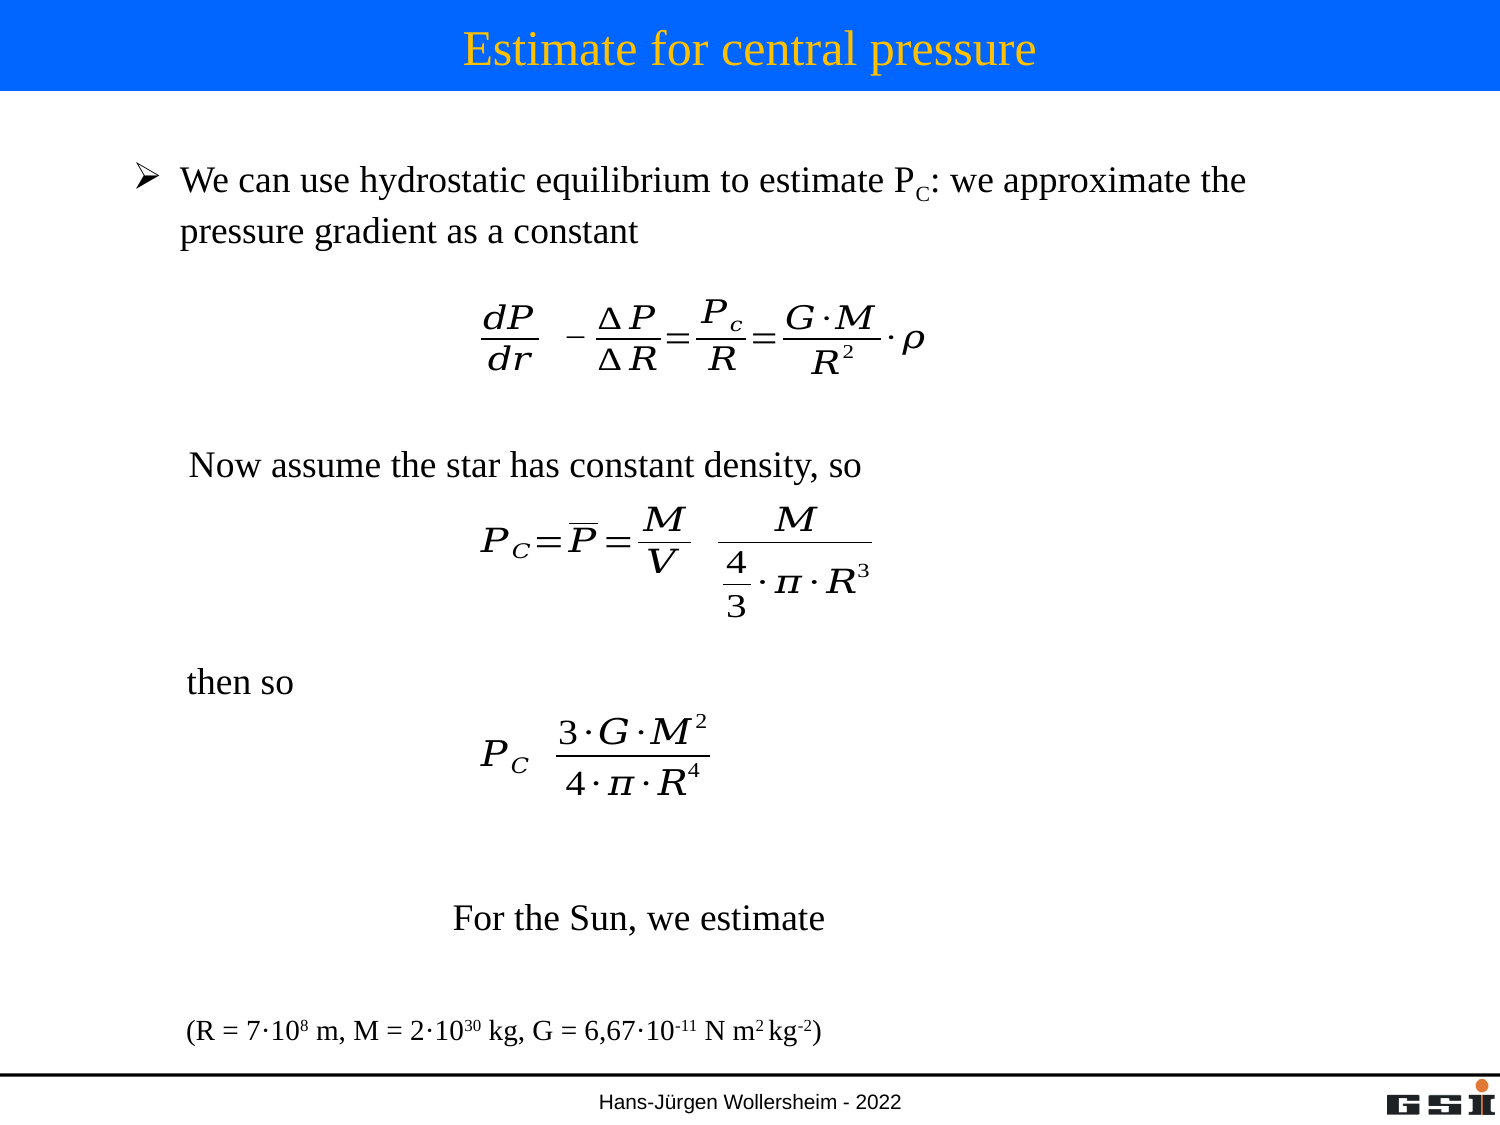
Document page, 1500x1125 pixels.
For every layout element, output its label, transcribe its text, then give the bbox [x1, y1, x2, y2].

text_box then so [171, 649, 310, 710]
text_box We can use hydrostatic equilibrium to estimate PC: we approximate the pressure gradient as a constant [118, 147, 1288, 259]
text_box Now assume the star has constant density, so [174, 432, 878, 493]
text_box (R = 7·108 m, M = 2·1030 kg, G = 6,67·10-11 N m2 kg-2) [171, 1003, 848, 1054]
picture [1387, 1079, 1495, 1115]
title Estimate for central pressure [0, 0, 1500, 91]
